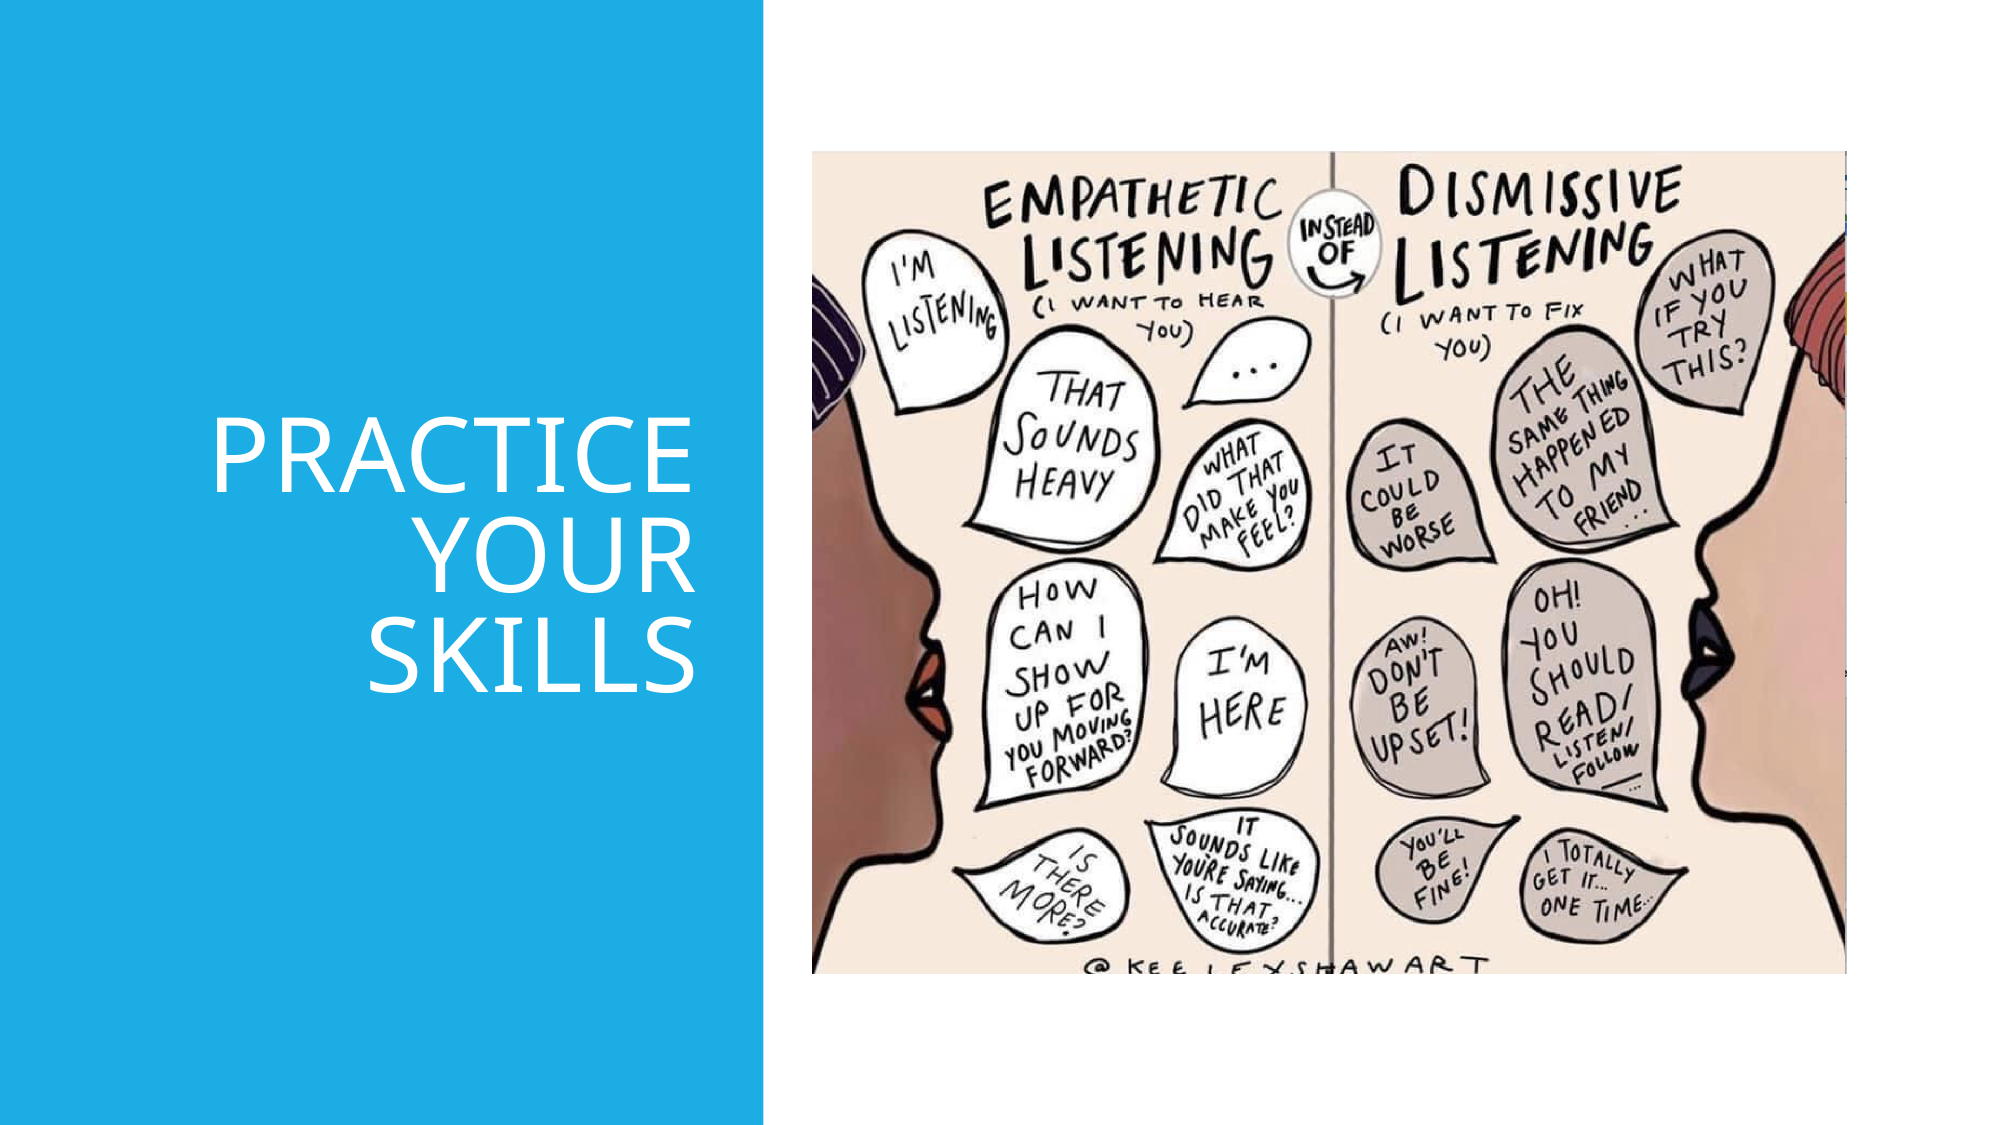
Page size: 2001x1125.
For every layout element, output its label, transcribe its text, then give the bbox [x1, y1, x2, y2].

text_box [0, 0, 765, 1125]
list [811, 151, 1847, 974]
text_box [765, 0, 2000, 1125]
title Practice your skills [158, 131, 715, 993]
